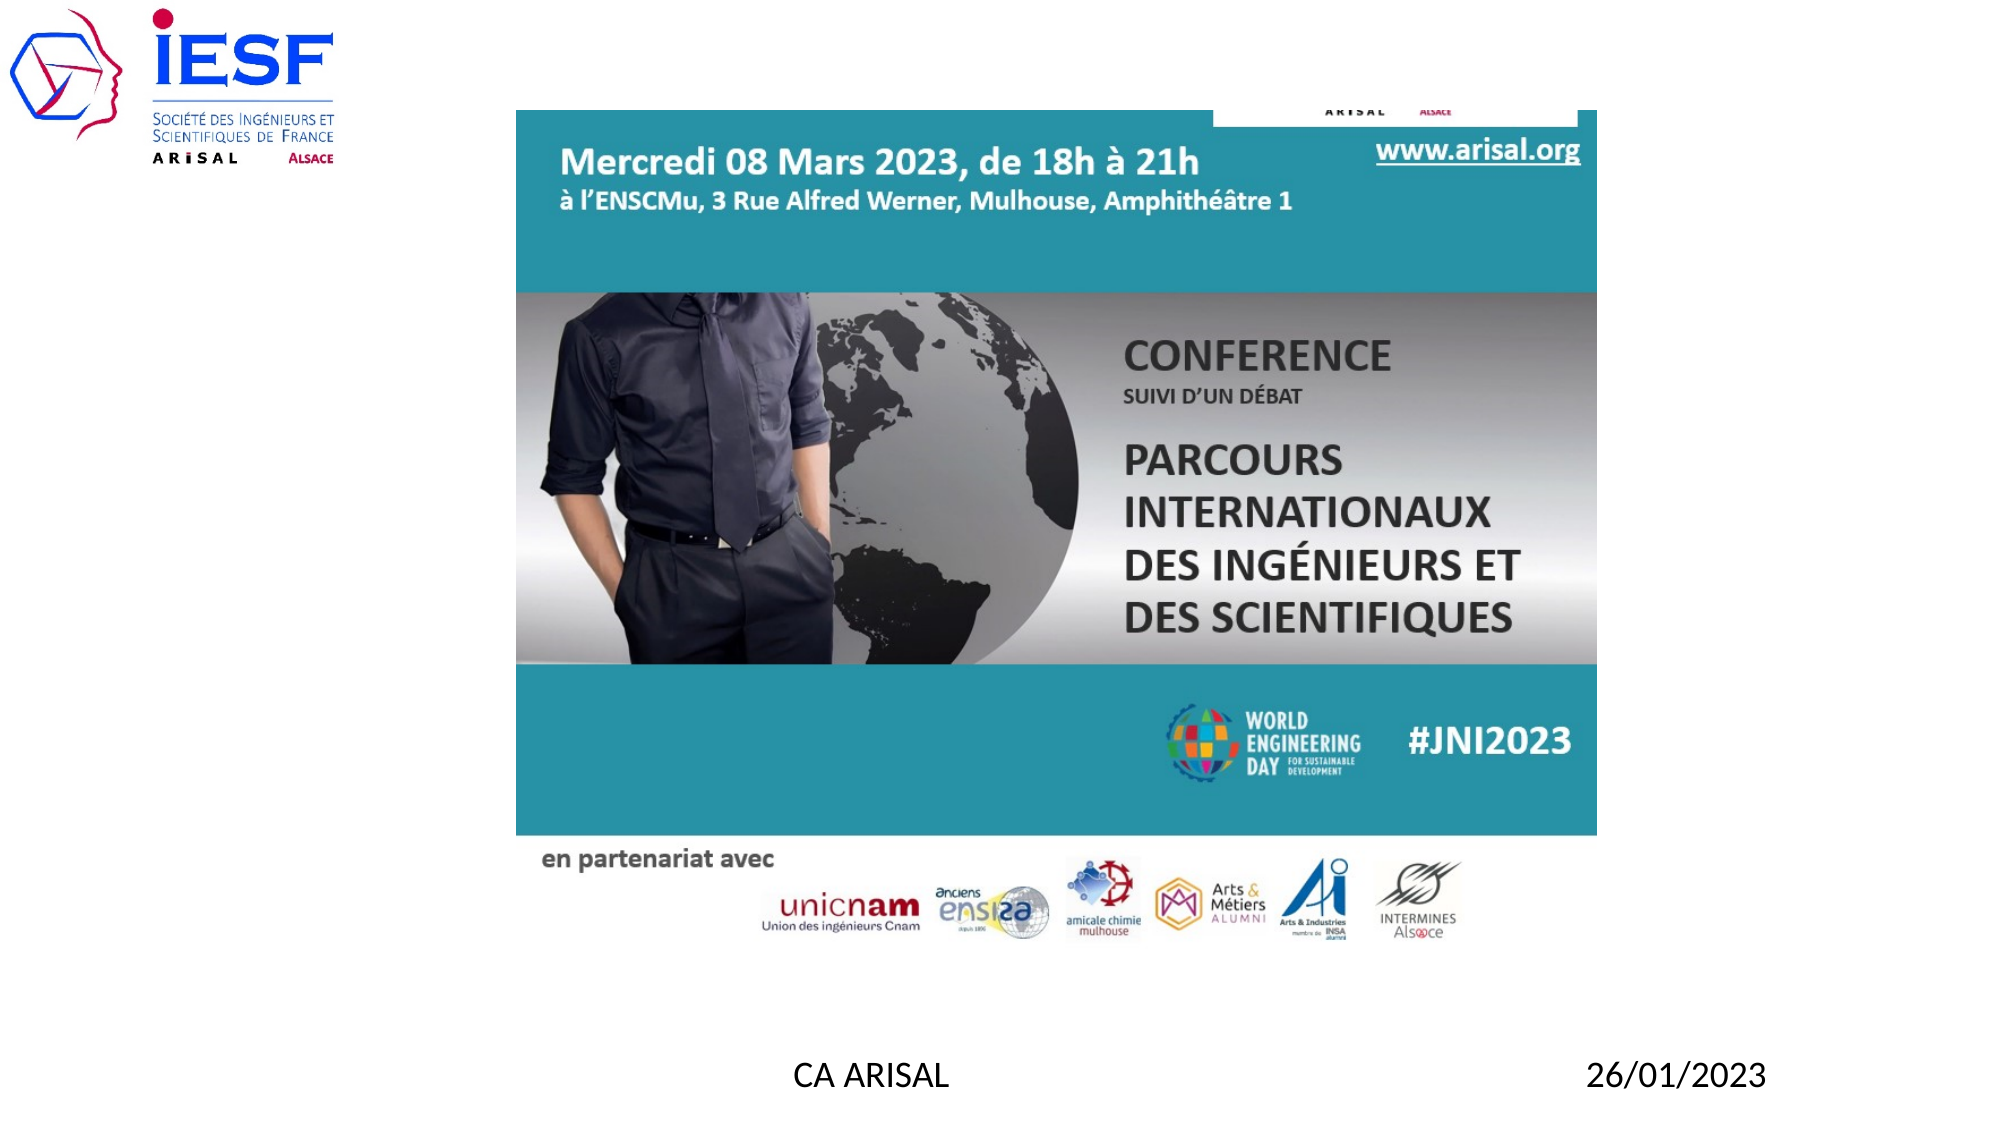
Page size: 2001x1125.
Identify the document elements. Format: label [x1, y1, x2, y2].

list [516, 110, 1597, 949]
picture [0, 0, 343, 172]
